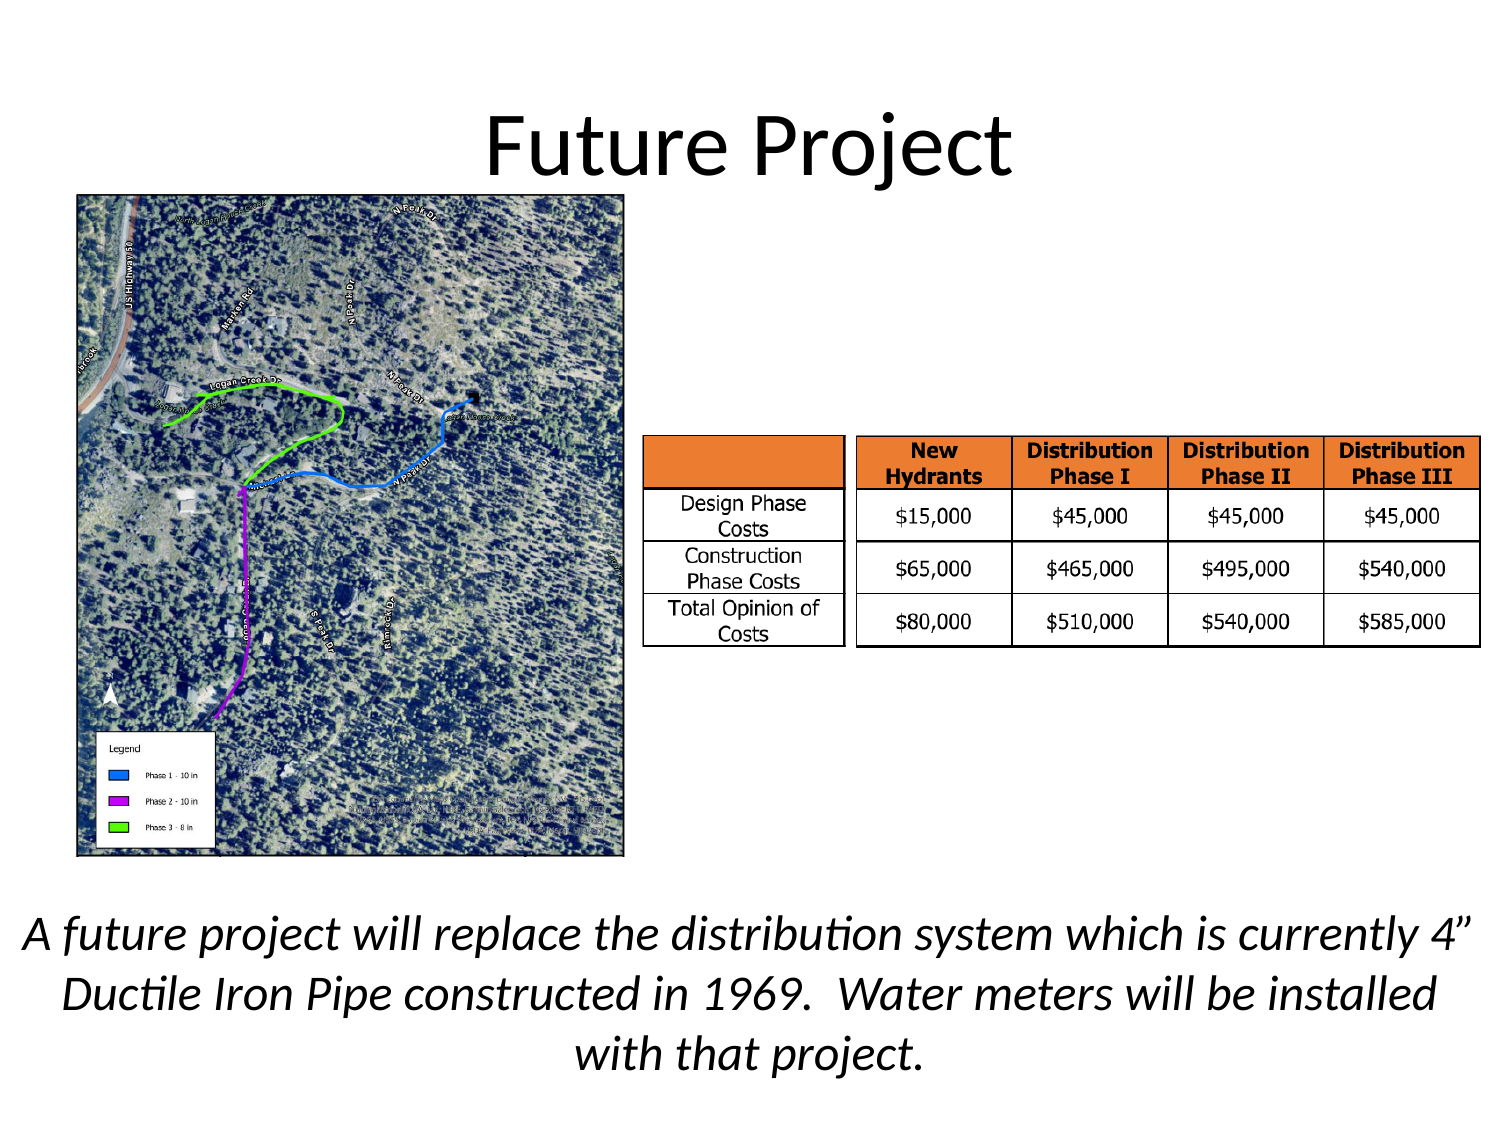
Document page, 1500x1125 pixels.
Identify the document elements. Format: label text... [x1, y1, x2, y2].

text_box A future project will replace the distribution system which is currently 4” Ductile Iron Pipe constructed in 1969. Water meters will be installed with that project. [0, 856, 1500, 1125]
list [75, 192, 626, 857]
picture [637, 429, 1488, 655]
title Future Project [75, 45, 1425, 233]
